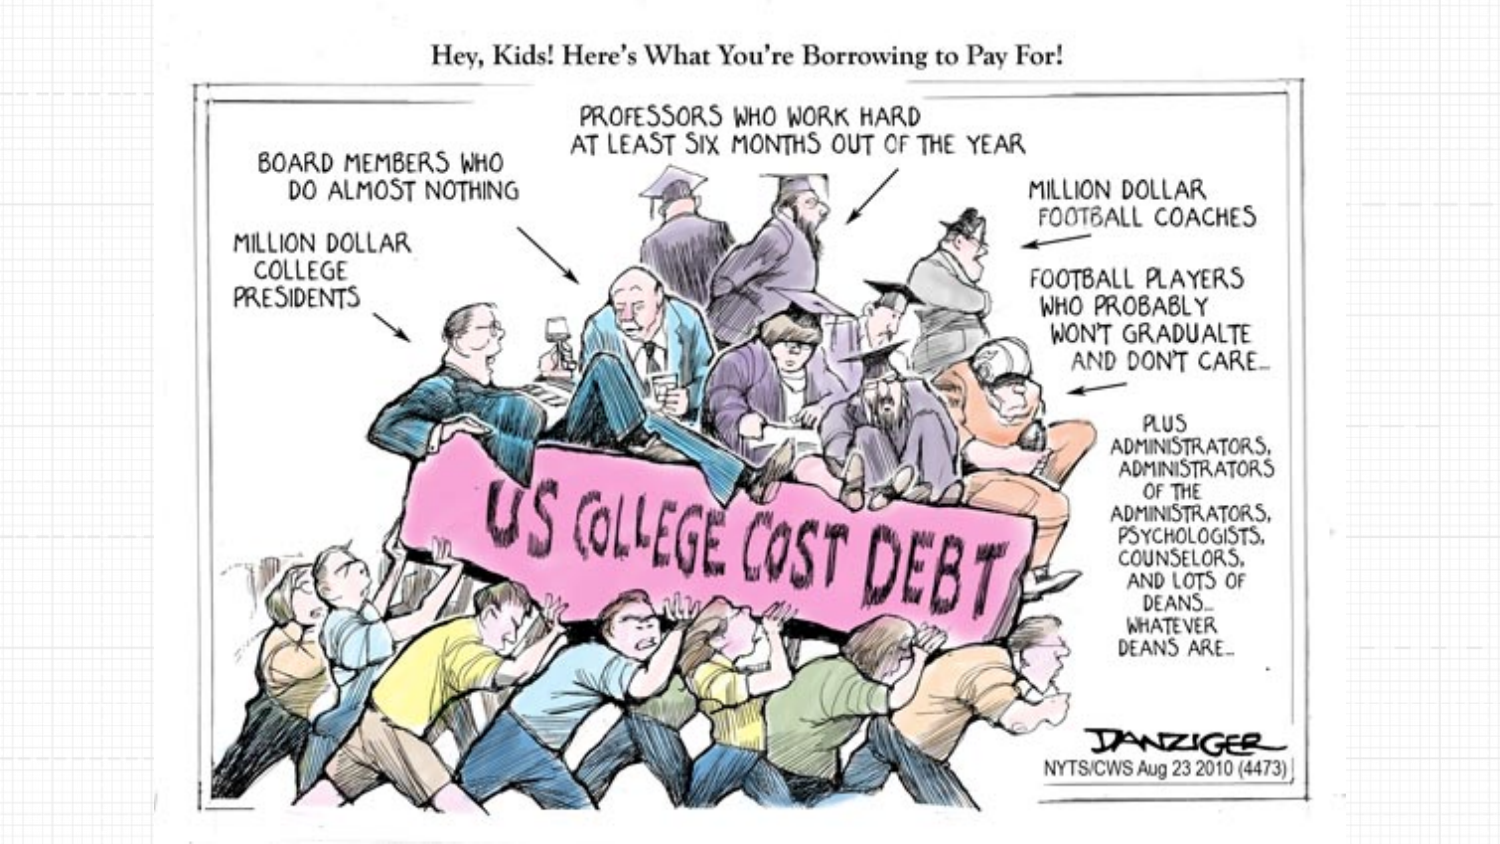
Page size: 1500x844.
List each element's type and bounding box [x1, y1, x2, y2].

picture [154, 0, 1346, 844]
